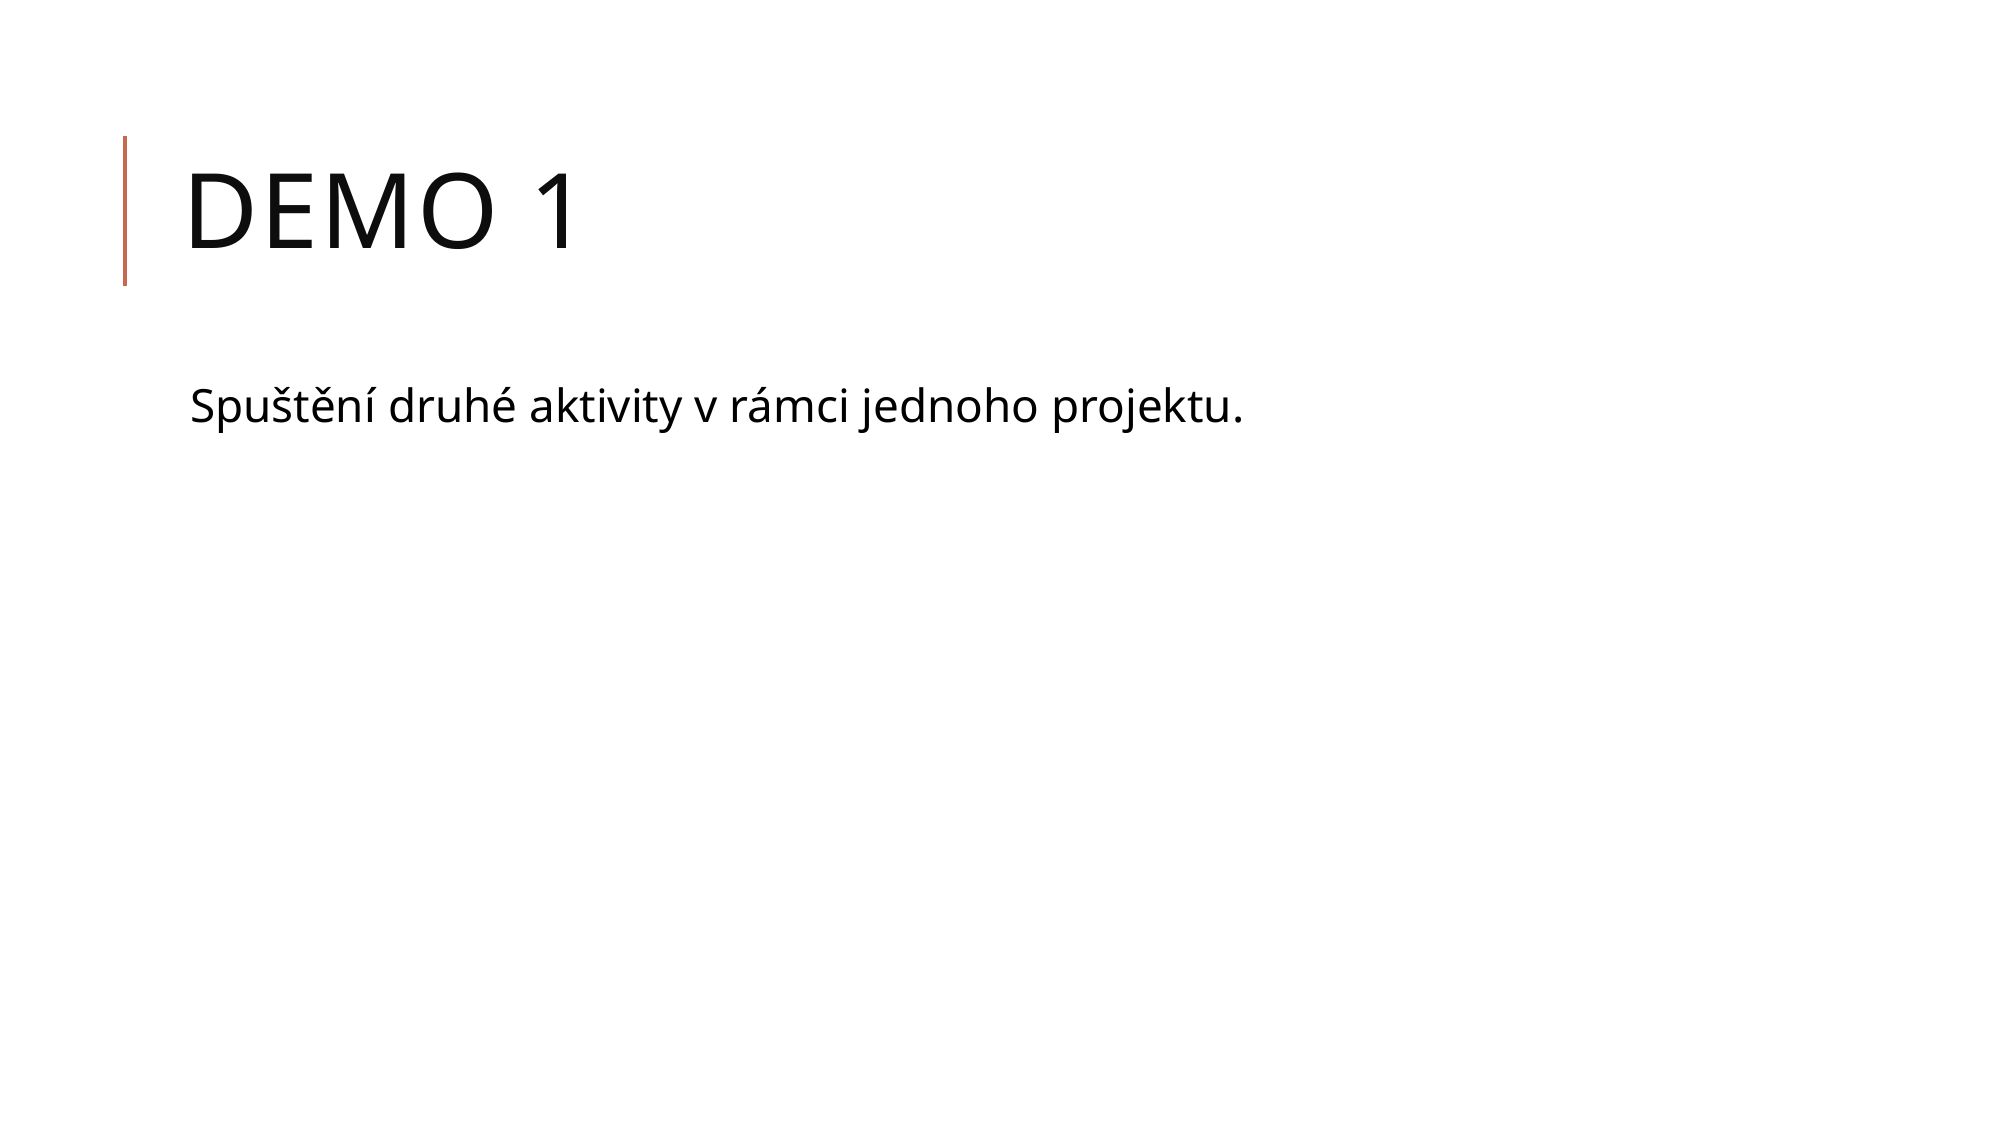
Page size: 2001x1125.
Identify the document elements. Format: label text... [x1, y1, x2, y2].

title DEMO 1 [168, 96, 1763, 342]
list Spuštění druhé aktivity v rámci jednoho projektu. [168, 375, 1763, 1035]
